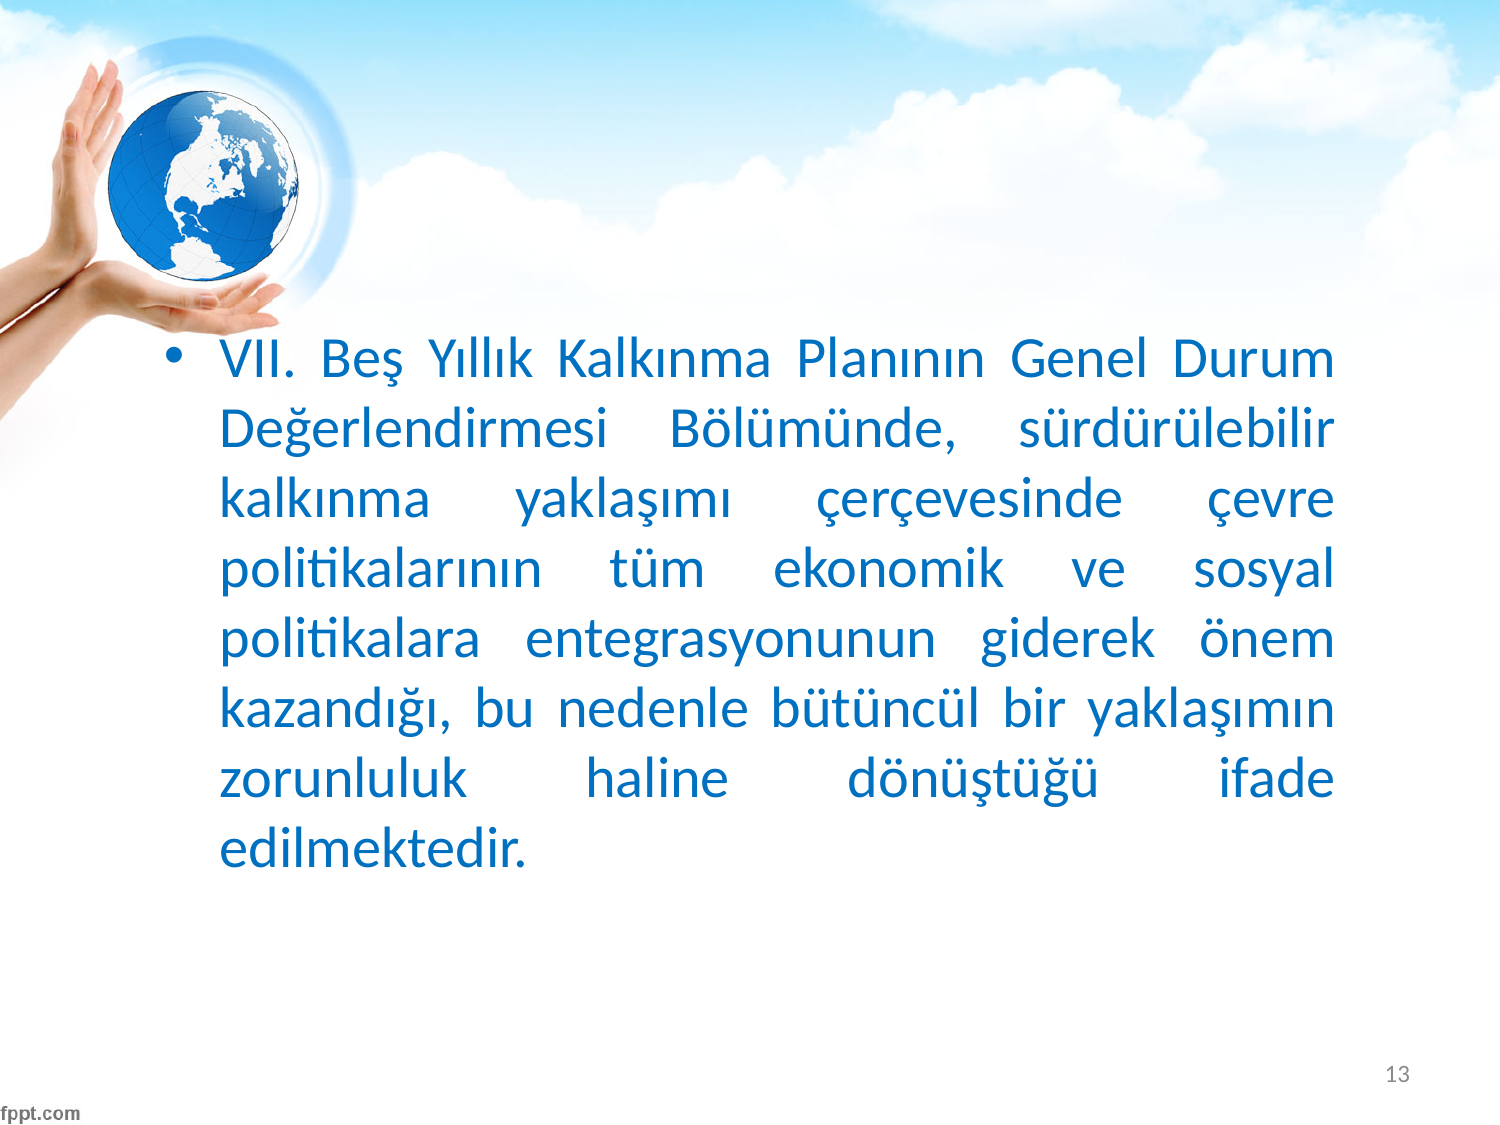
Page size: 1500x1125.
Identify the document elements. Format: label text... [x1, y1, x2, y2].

slide_number 13 [1074, 1042, 1425, 1103]
list VII. Beş Yıllık Kalkınma Planının Genel Durum Değerlendirmesi Bölümünde, sürdürülebilir kalkınma yaklaşımı çerçevesinde çevre politikalarının tüm ekonomik ve sosyal politikalara entegrasyonunun giderek önem kazandığı, bu nedenle bütüncül bir yaklaşımın zorunluluk haline dönüştüğü ifade edilmektedir. [148, 311, 1352, 964]
picture [0, 0, 1500, 1125]
